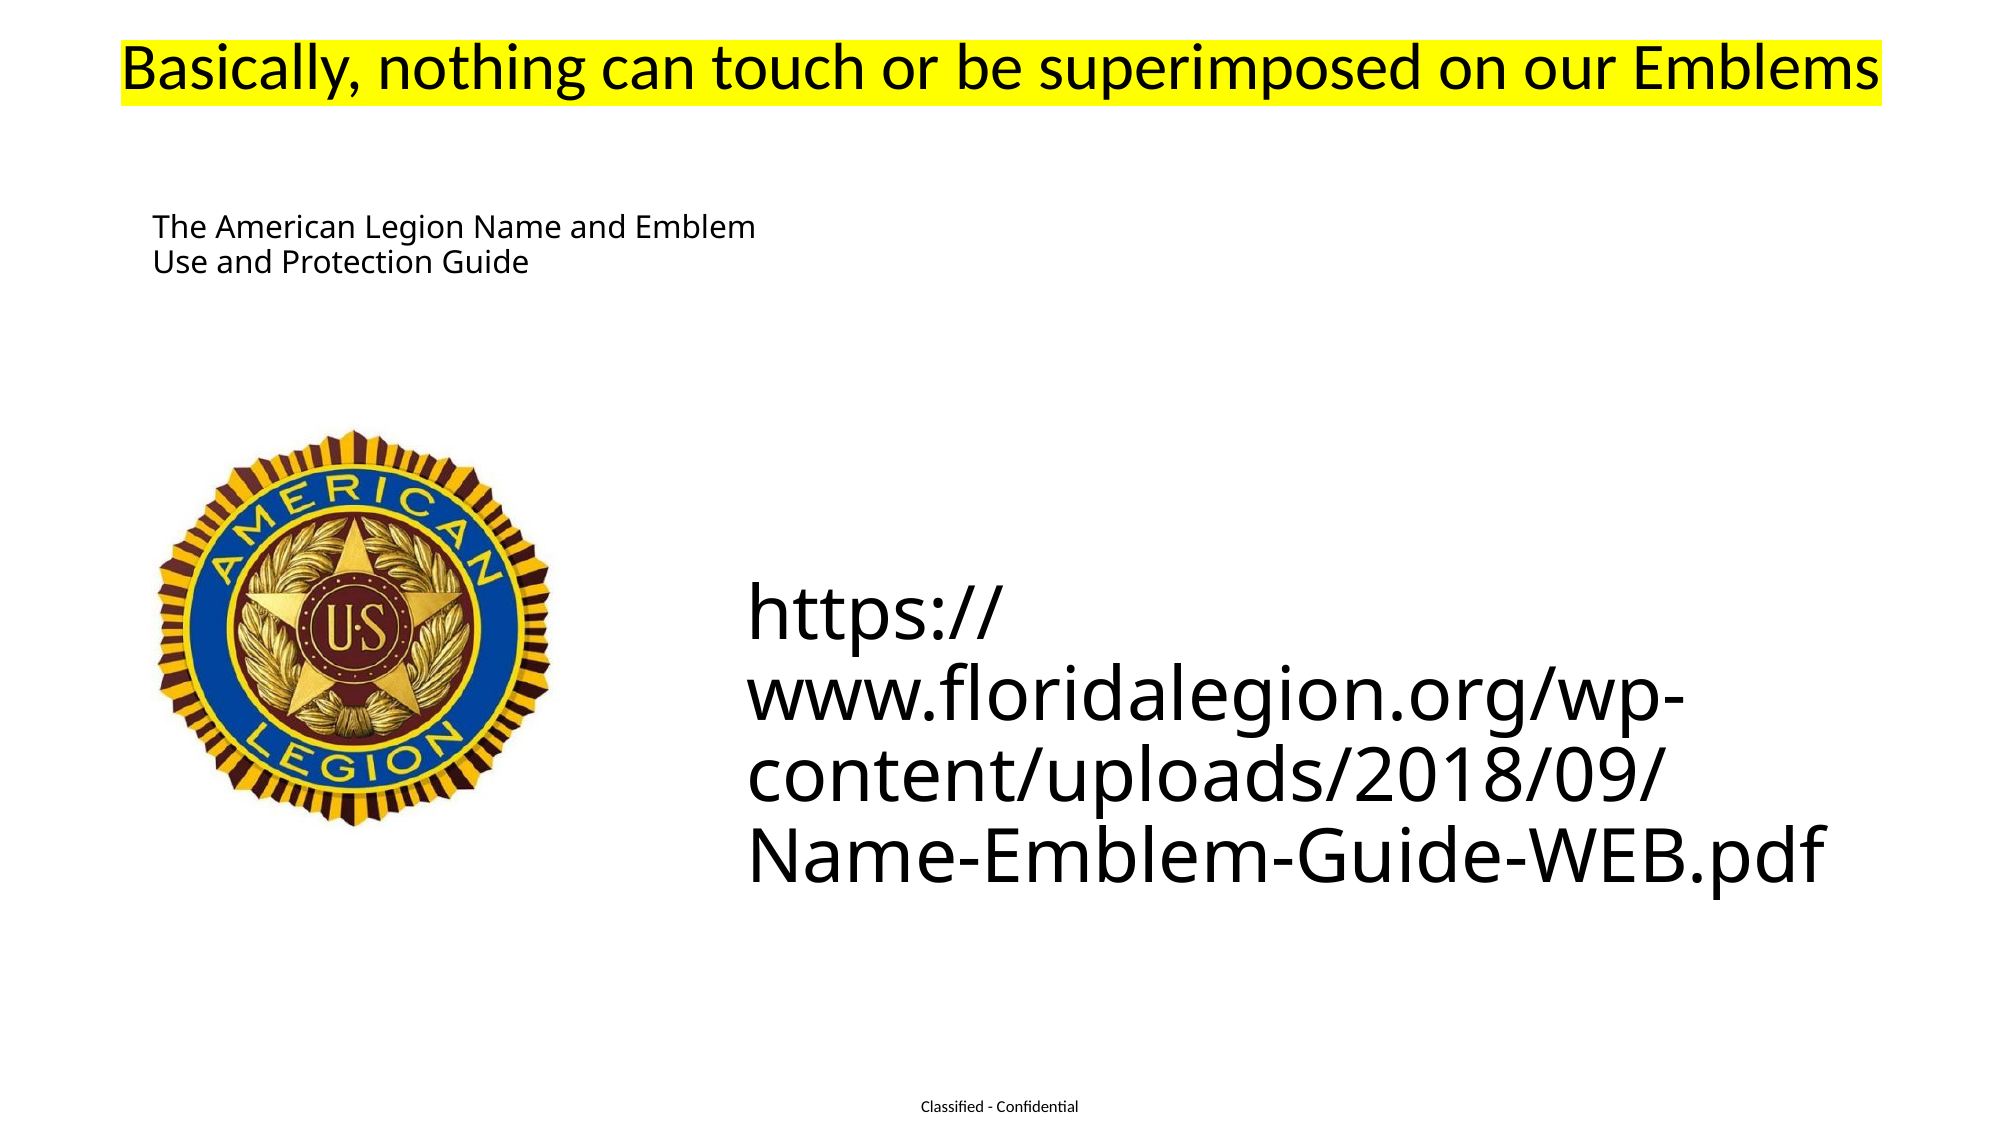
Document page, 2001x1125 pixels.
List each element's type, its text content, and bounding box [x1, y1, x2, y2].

title The American Legion Name and Emblem Use and Protection Guide [137, 168, 1863, 332]
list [27, 416, 679, 842]
list https://www.floridalegion.org/wp-content/uploads/2018/09/Name-Emblem-Guide-WEB.pdf [731, 456, 1863, 1014]
text_box Basically, nothing can touch or be superimposed on our Emblems [106, 15, 2000, 111]
